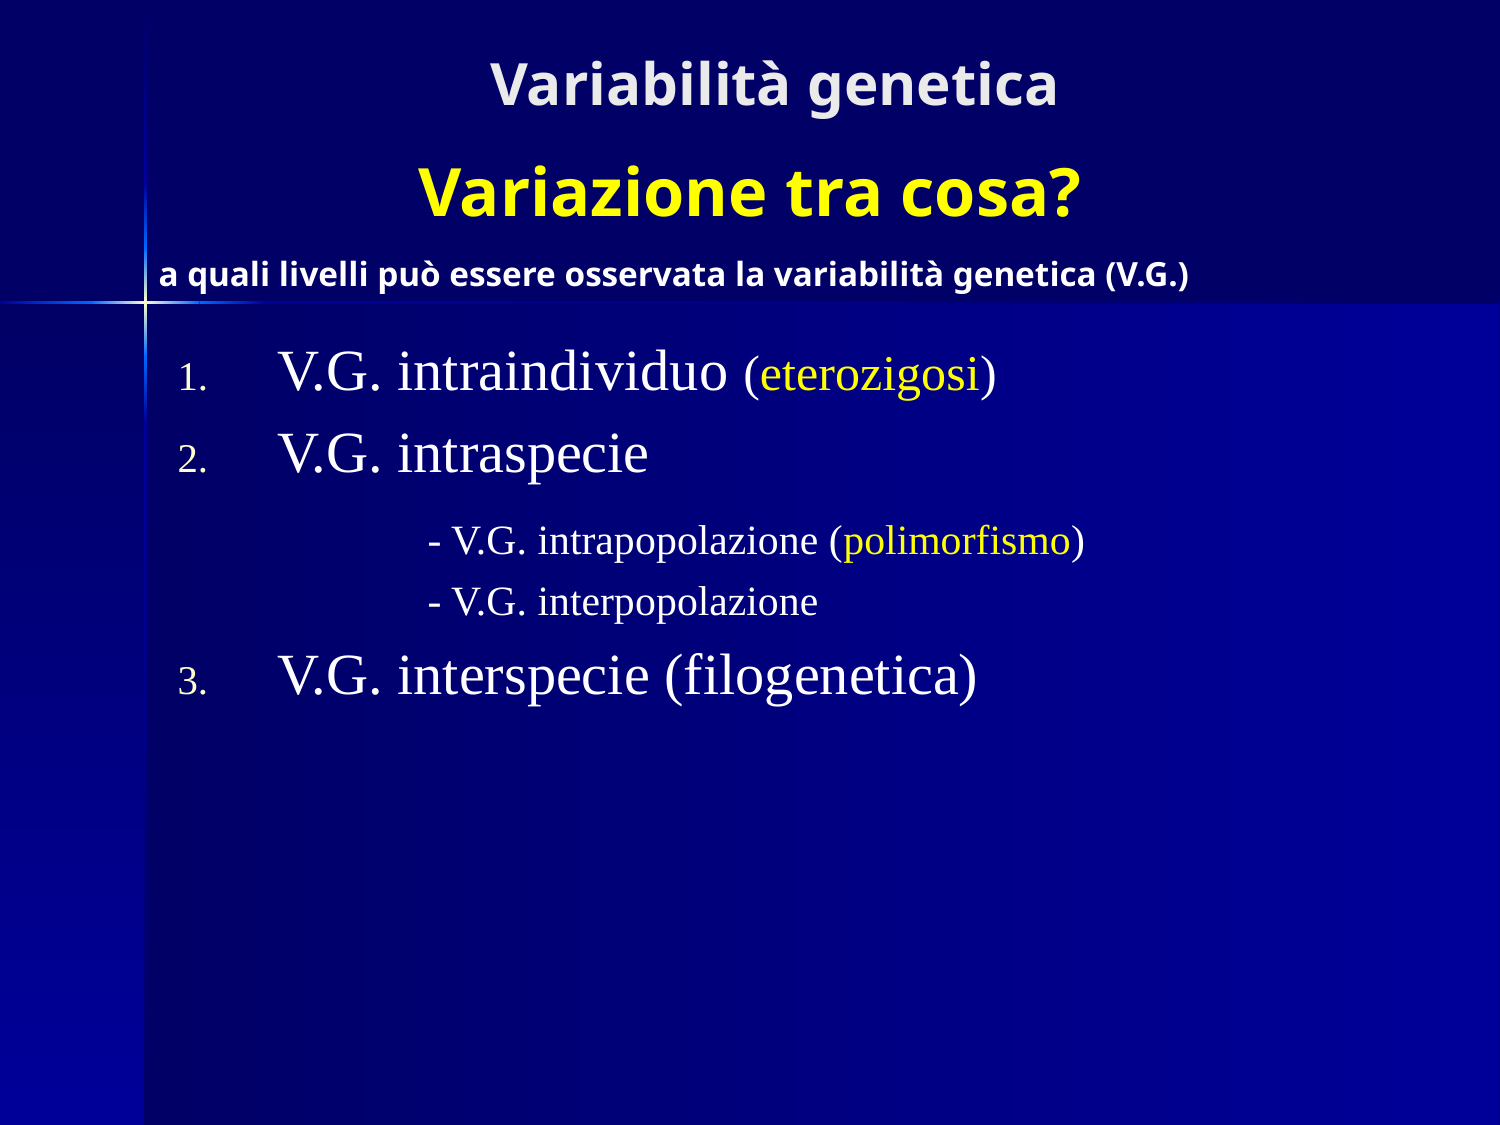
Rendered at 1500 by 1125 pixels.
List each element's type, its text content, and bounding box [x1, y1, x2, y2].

title Variabilità genetica [99, 49, 1451, 126]
text_box a quali livelli può essere osservata la variabilità genetica (V.G.) [143, 224, 1500, 300]
text_box Variazione tra cosa? [343, 162, 1157, 224]
subtitle V.G. intraindividuo (eterozigosi) V.G. intraspecie - V.G. intrapopolazione (polimorfismo) - V.G. interpopolazione V.G. interspecie (filogenetica) [162, 324, 1463, 1051]
